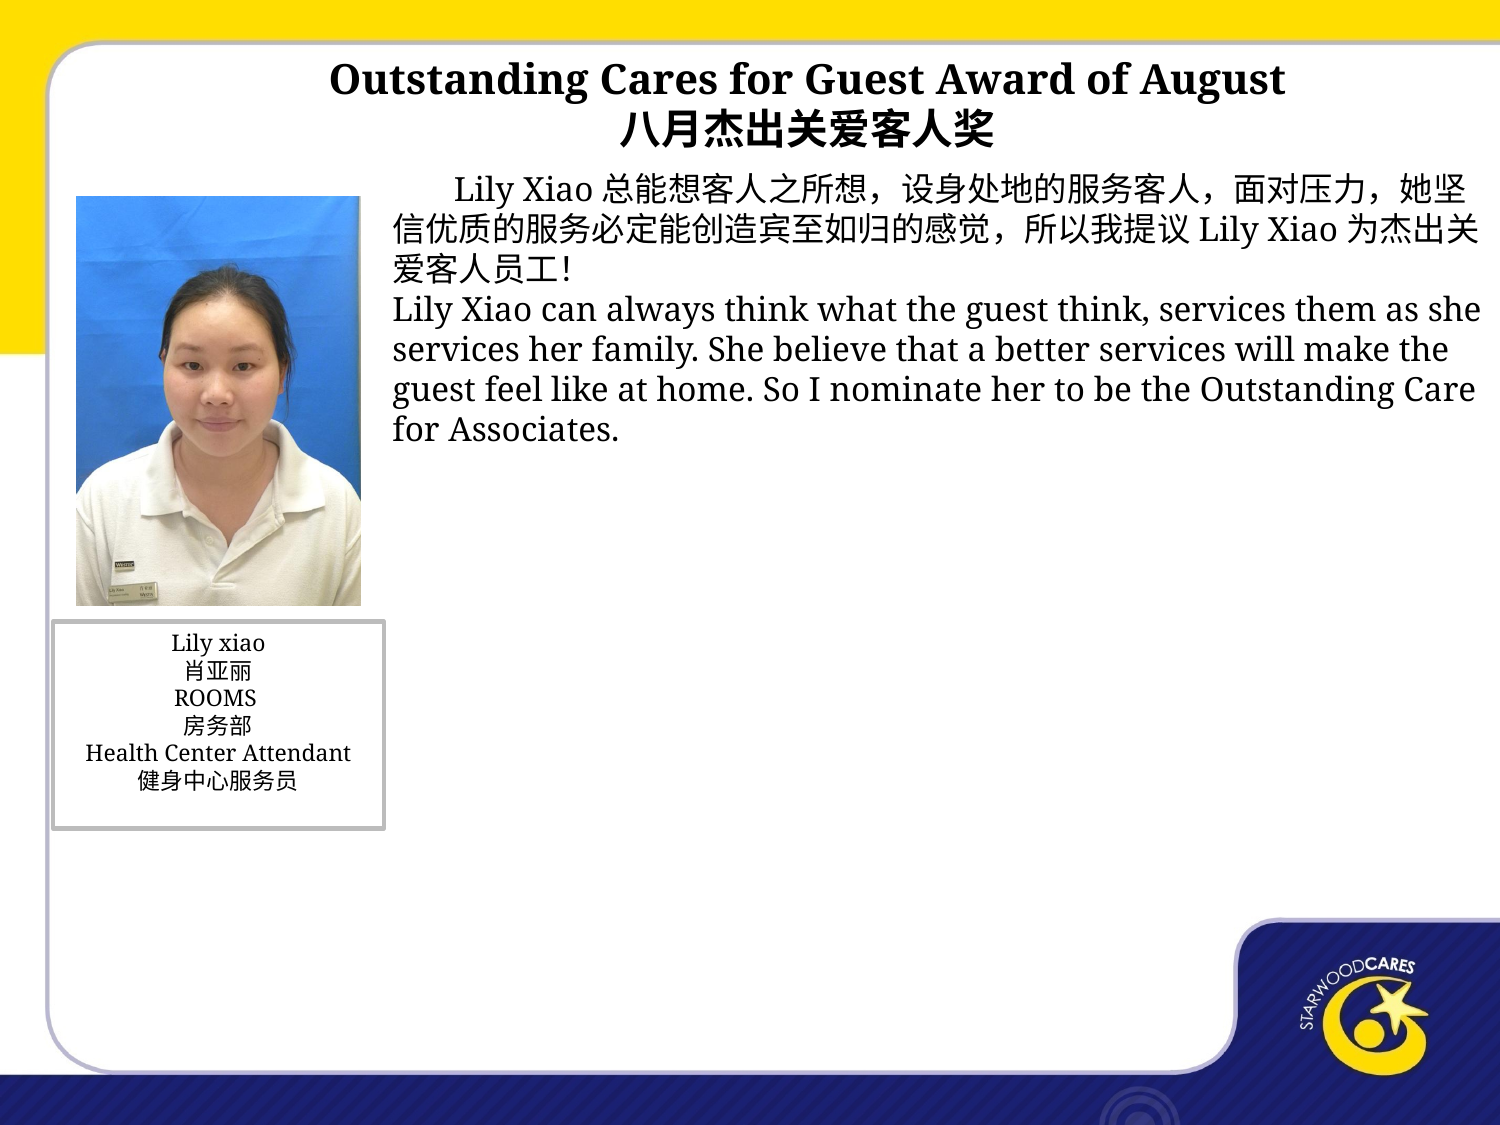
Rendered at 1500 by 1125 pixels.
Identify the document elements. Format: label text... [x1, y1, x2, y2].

text_box Lily xiao 肖亚丽 ROOMS 房务部 Health Center Attendant 健身中心服务员 [51, 619, 386, 831]
picture [0, 0, 1500, 1125]
text_box Lily Xiao总能想客人之所想，设身处地的服务客人，面对压力，她坚信优质的服务必定能创造宾至如归的感觉，所以我提议Lily Xiao为杰出关爱客人员工！ Lily Xiao can always think what the guest think, services them as she services her family. She believe that a better services will make the guest feel like at home. So I nominate her to be the Outstanding Care for Associates. [377, 160, 1500, 455]
text_box Outstanding Cares for Guest Award of August 八月杰出关爱客人奖 [313, 45, 1302, 161]
